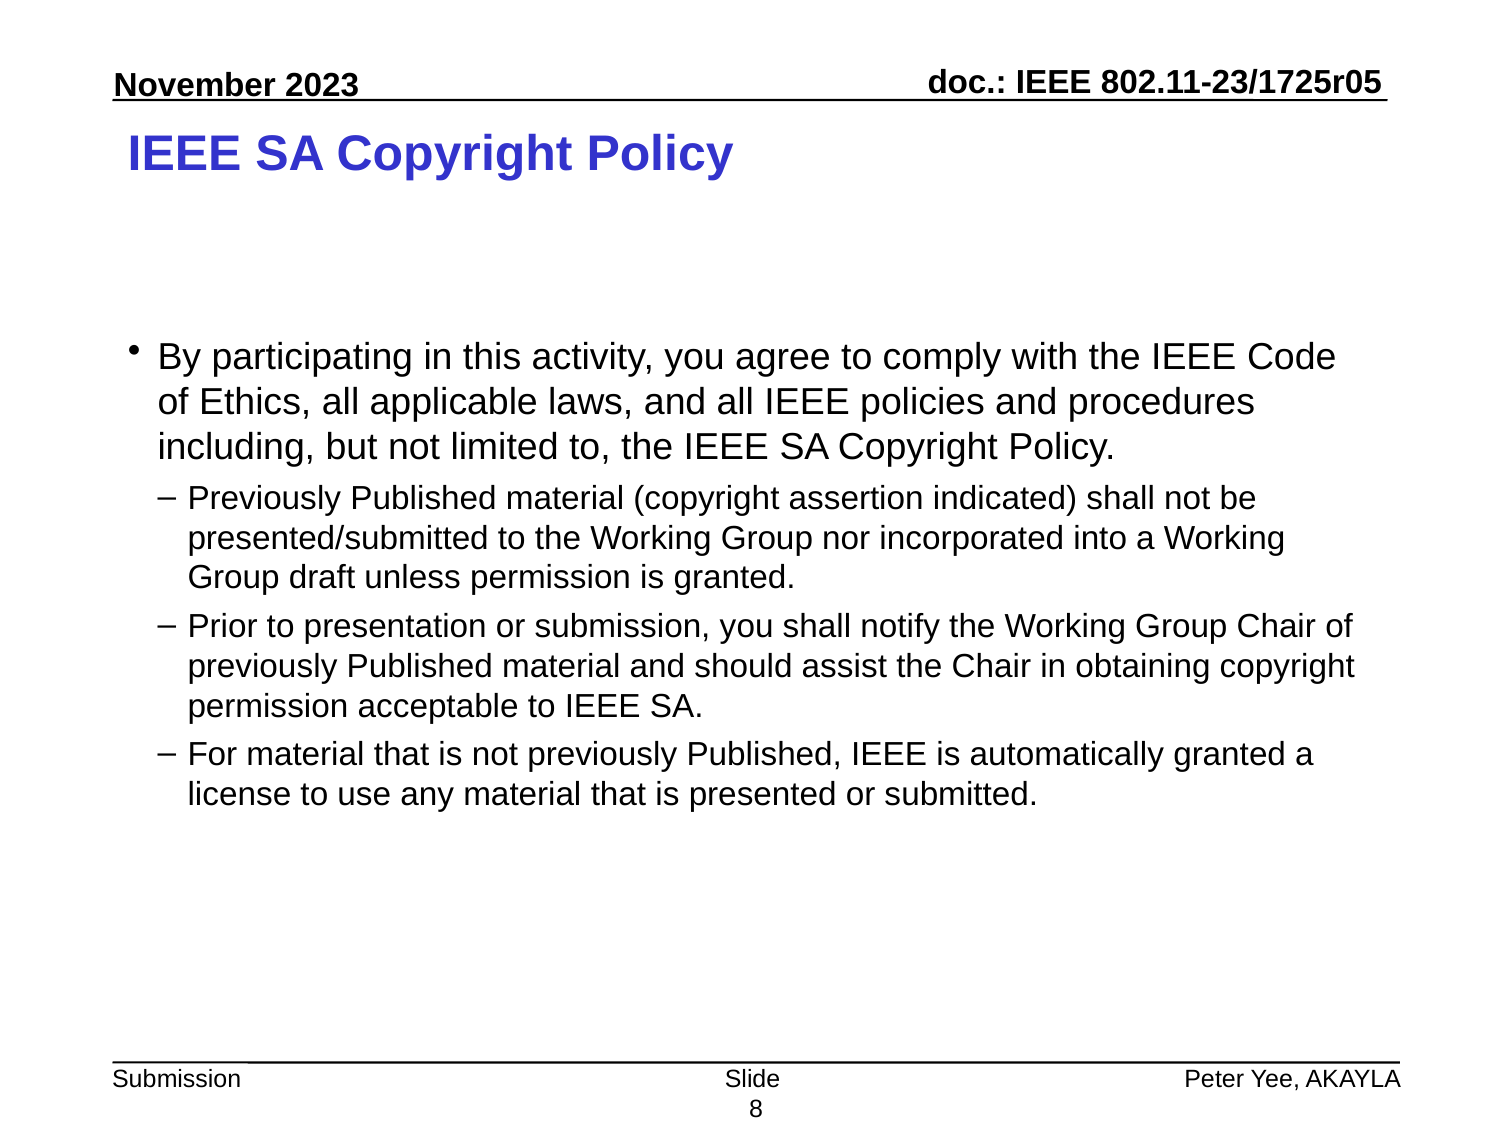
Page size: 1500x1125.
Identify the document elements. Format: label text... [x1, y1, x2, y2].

footer Peter Yee, AKAYLA [1183, 1061, 1402, 1093]
list By participating in this activity, you agree to comply with the IEEE Code of Ethics, all applicable laws, and all IEEE policies and procedures including, but not limited to, the IEEE SA Copyright Policy. Previously Published material (copyright assertion indicated) shall not be presented/submitted to the Working Group nor incorporated into a Working Group draft unless permission is granted. Prior to presentation or submission, you shall notify the Working Group Chair of previously Published material and should assist the Chair in obtaining copyright permission acceptable to IEEE SA. For material that is not previously Published, IEEE is automatically granted a license to use any material that is presented or submitted. [112, 324, 1388, 1000]
title IEEE SA Copyright Policy [112, 112, 1388, 288]
slide_number Slide 8 [717, 1061, 795, 1093]
